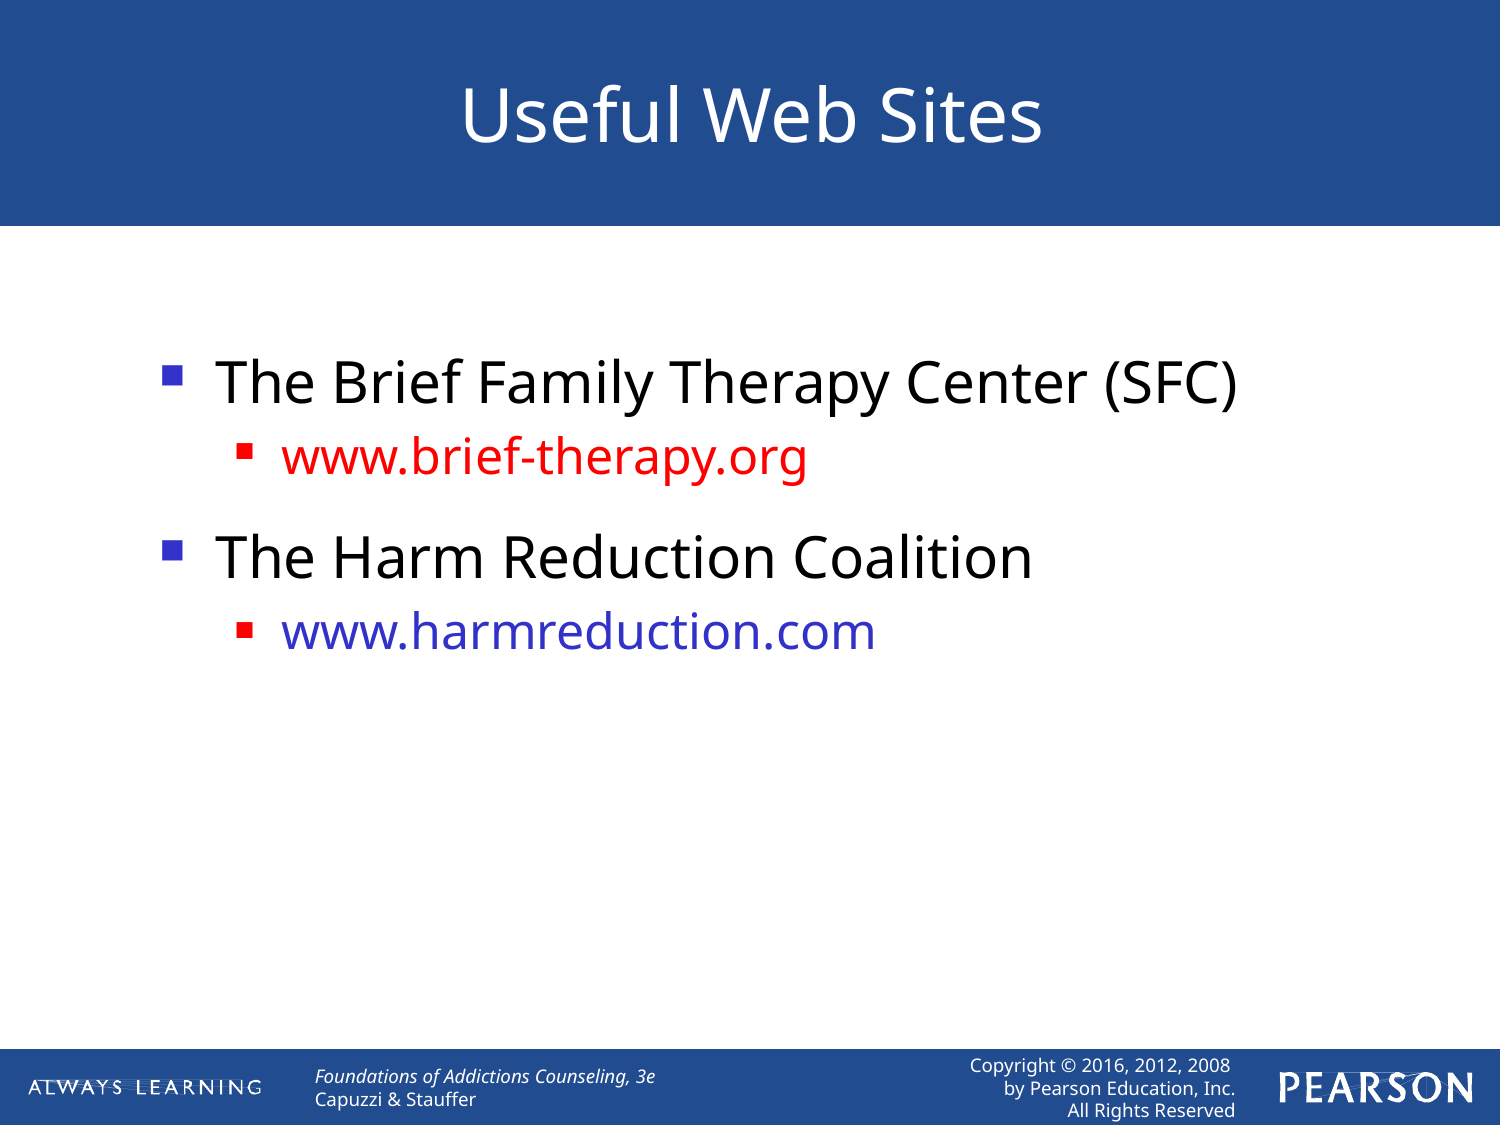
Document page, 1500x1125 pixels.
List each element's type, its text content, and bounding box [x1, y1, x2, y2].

text_box Foundations of Addictions Counseling, 3e Capuzzi & Stauffer [299, 1049, 737, 1125]
picture [1249, 1049, 1500, 1125]
text_box [290, 1049, 299, 1125]
text_box The Brief Family Therapy Center (SFC) www.brief-therapy.org The Harm Reduction Coalition www.harmreduction.com [144, 337, 1420, 1013]
title Useful Web Sites [0, 0, 1500, 226]
text_box Copyright © 2016, 2012, 2008 by Pearson Education, Inc. All Rights Reserved [737, 1049, 1248, 1125]
picture [0, 1049, 290, 1125]
